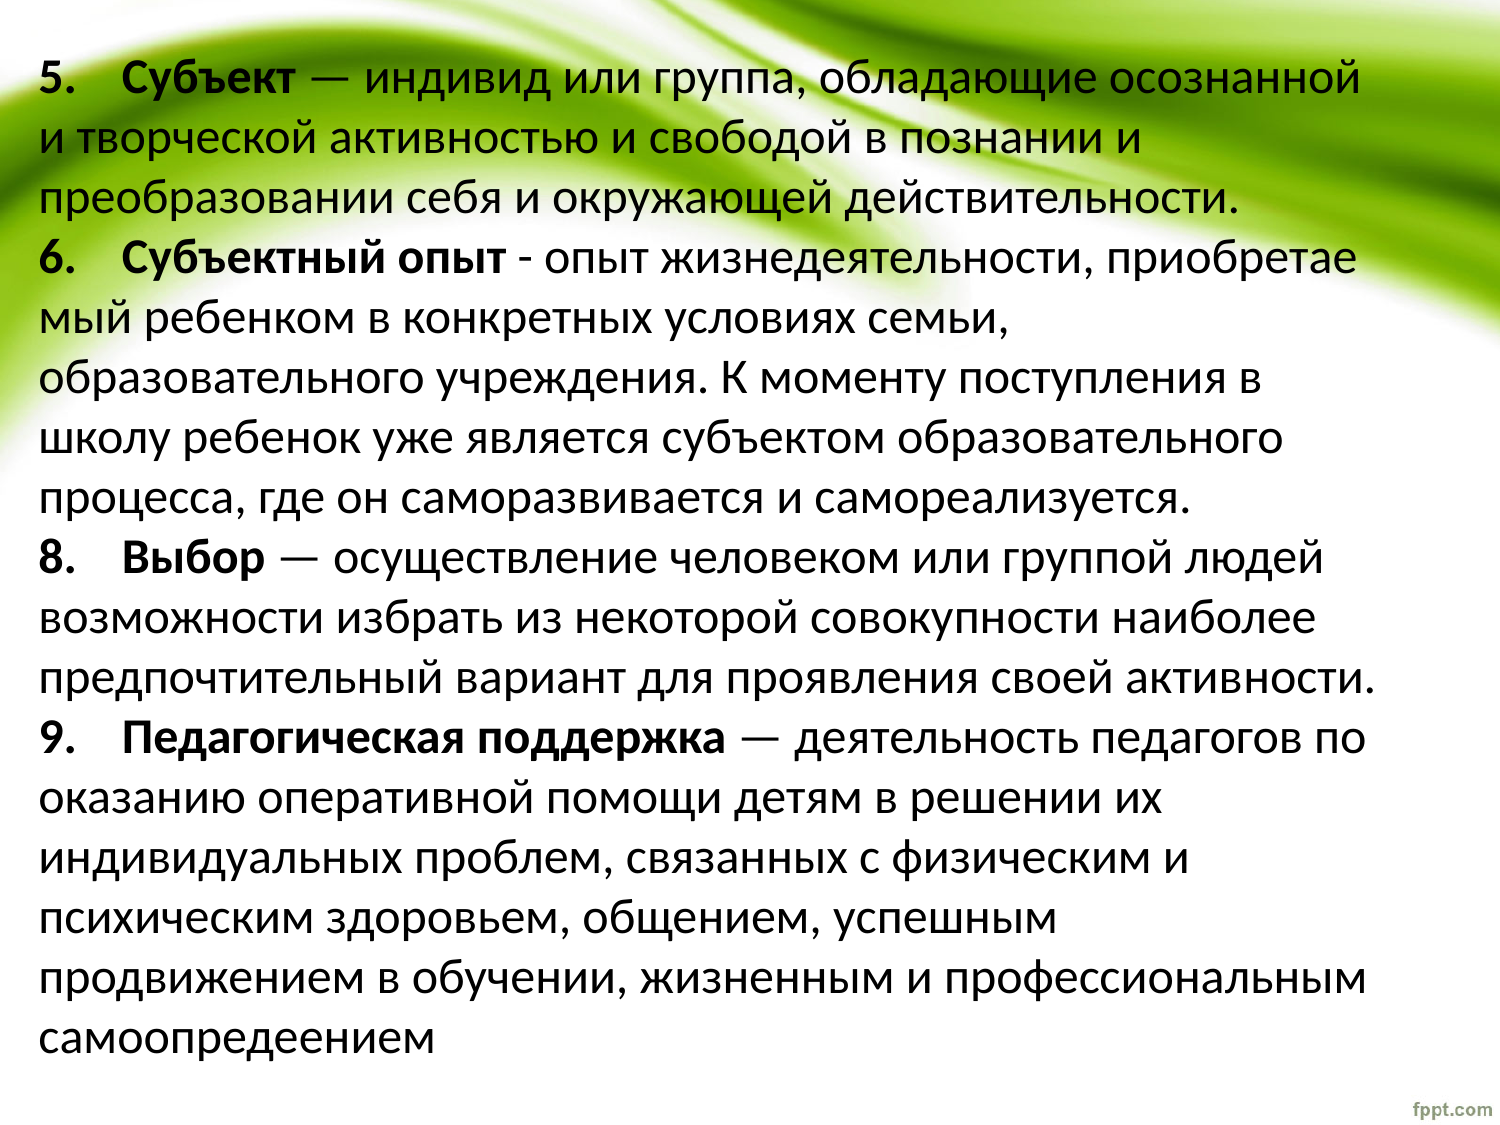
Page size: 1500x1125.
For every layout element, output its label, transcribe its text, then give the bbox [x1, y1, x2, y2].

text_box 5. Субъект — индивид или группа, обладающие осознанной и творческой активностью и свободой в познании и преобразовании себя и окружающей действительности. 6. Субъектный опыт - опыт жизнедеятельности, приобретае­мый ребенком в конкретных условиях семьи, образовательного учреждения. К моменту поступления в школу ребенок уже является субъектом образовательного процесса, где он саморазвивается и самореализуется. 8. Выбор — осуществление человеком или группой людей возможности избрать из некоторой совокупности наиболее предпочтительный вариант для проявления своей актив­ности. 9. Педагогическая поддержка — деятельность педагогов по оказанию оперативной помощи детям в решении их индивидуальных проблем, связанных с физическим и психическим здоровьем, общением, успешным продвижением в обучении, жизненным и профессиональным самоопреде­ением [23, 36, 1402, 1117]
picture [0, 0, 1500, 1125]
